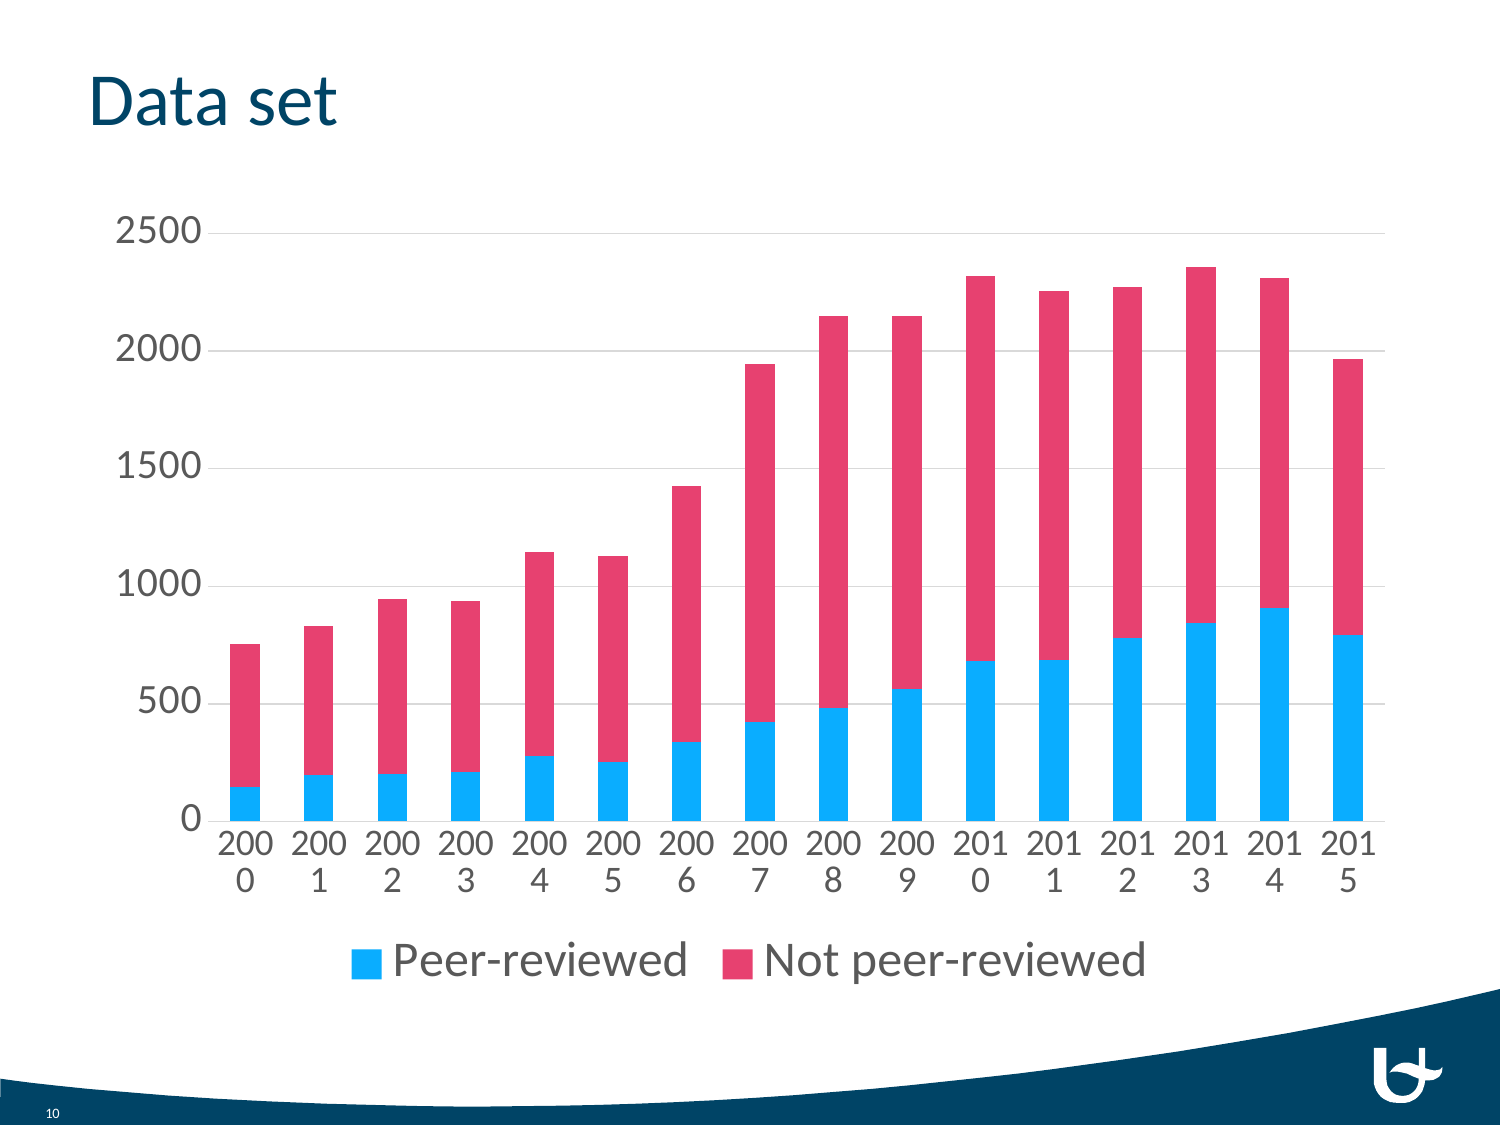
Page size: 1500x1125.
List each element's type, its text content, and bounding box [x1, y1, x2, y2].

title Data set [88, 19, 1412, 173]
chart [88, 196, 1412, 1000]
slide_number 9 [0, 1083, 75, 1125]
